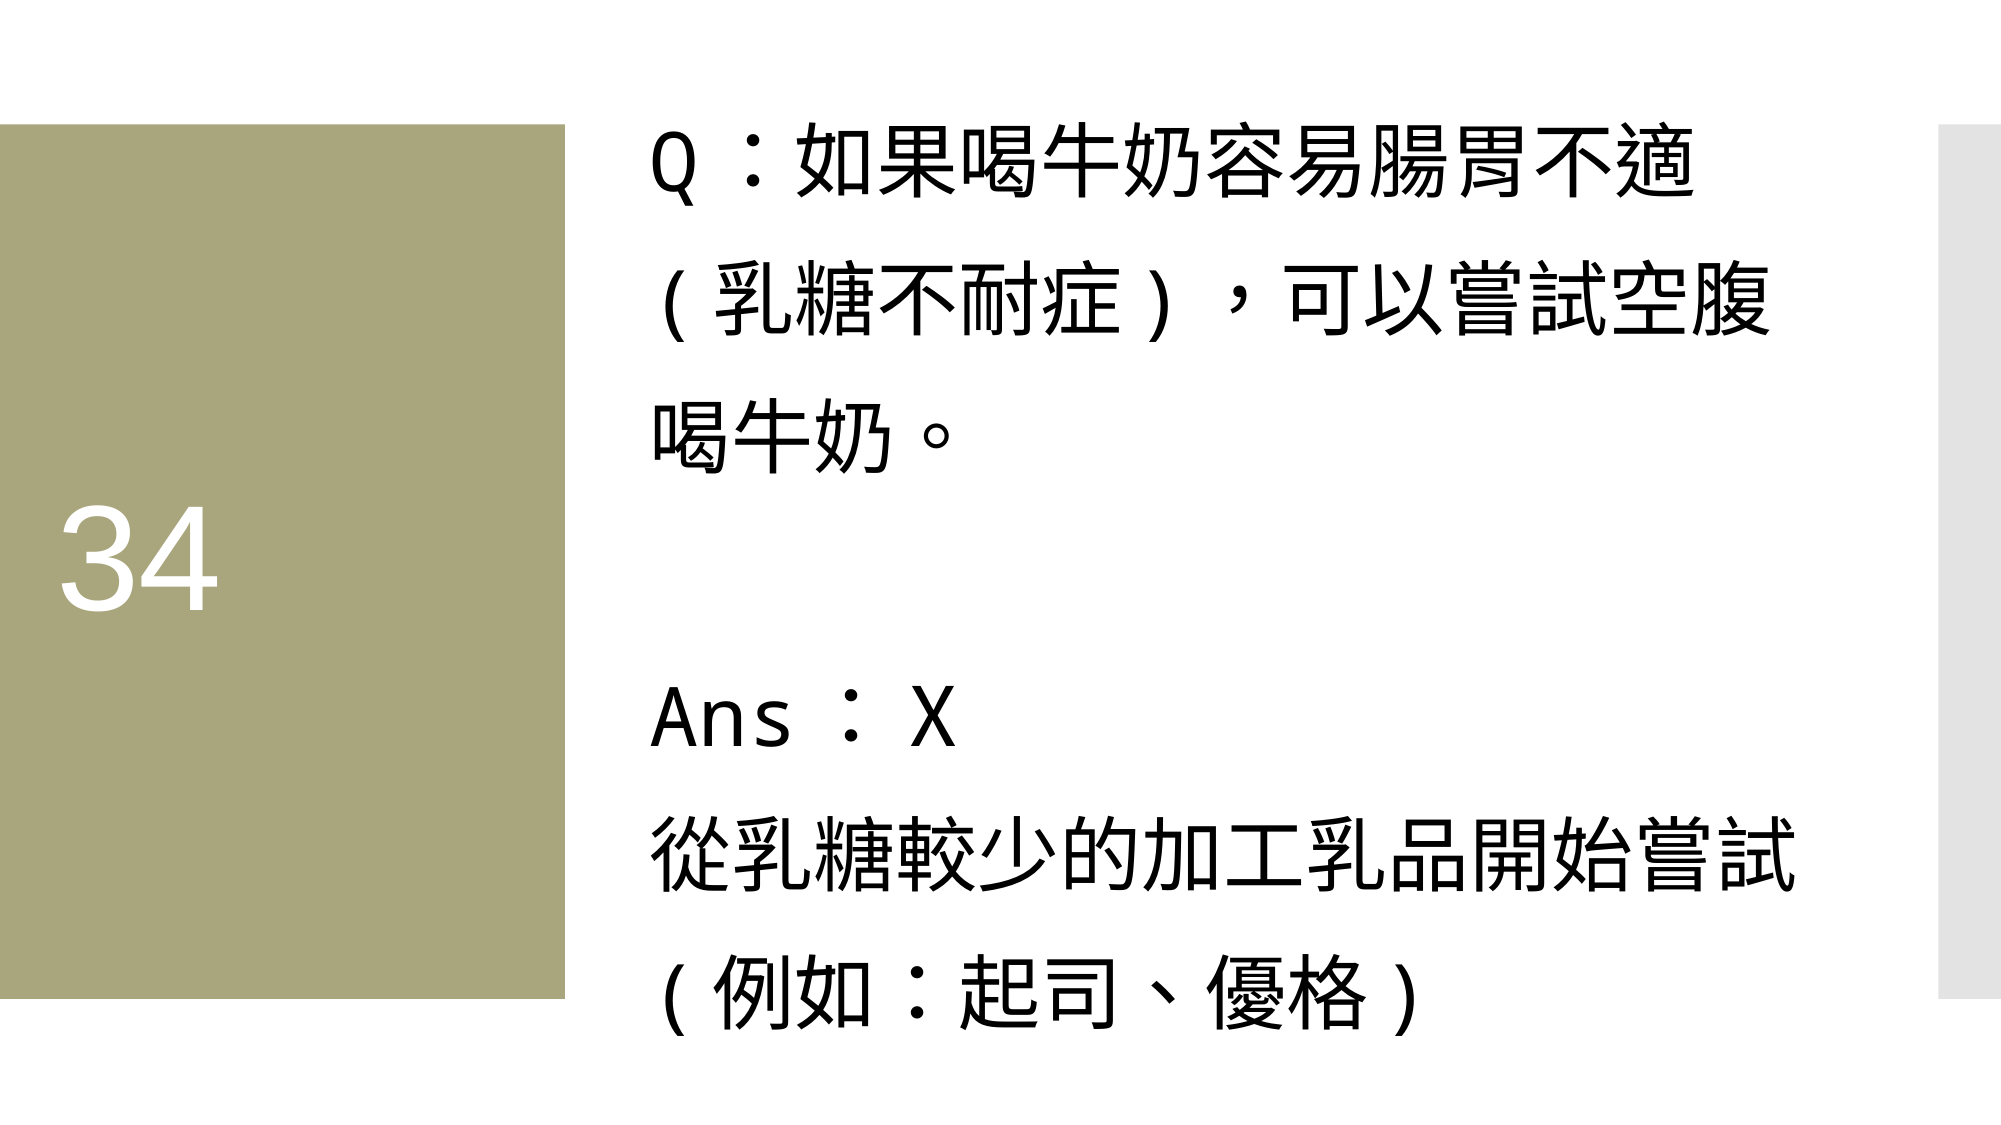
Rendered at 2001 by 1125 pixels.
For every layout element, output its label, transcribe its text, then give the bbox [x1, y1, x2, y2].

title 34 [41, 184, 525, 940]
list Q：如果喝牛奶容易腸胃不適(乳糖不耐症)，可以嘗試空腹喝牛奶。 Ans：Ⅹ 從乳糖較少的加工乳品開始嘗試(例如：起司、優格) [634, 60, 1869, 1050]
